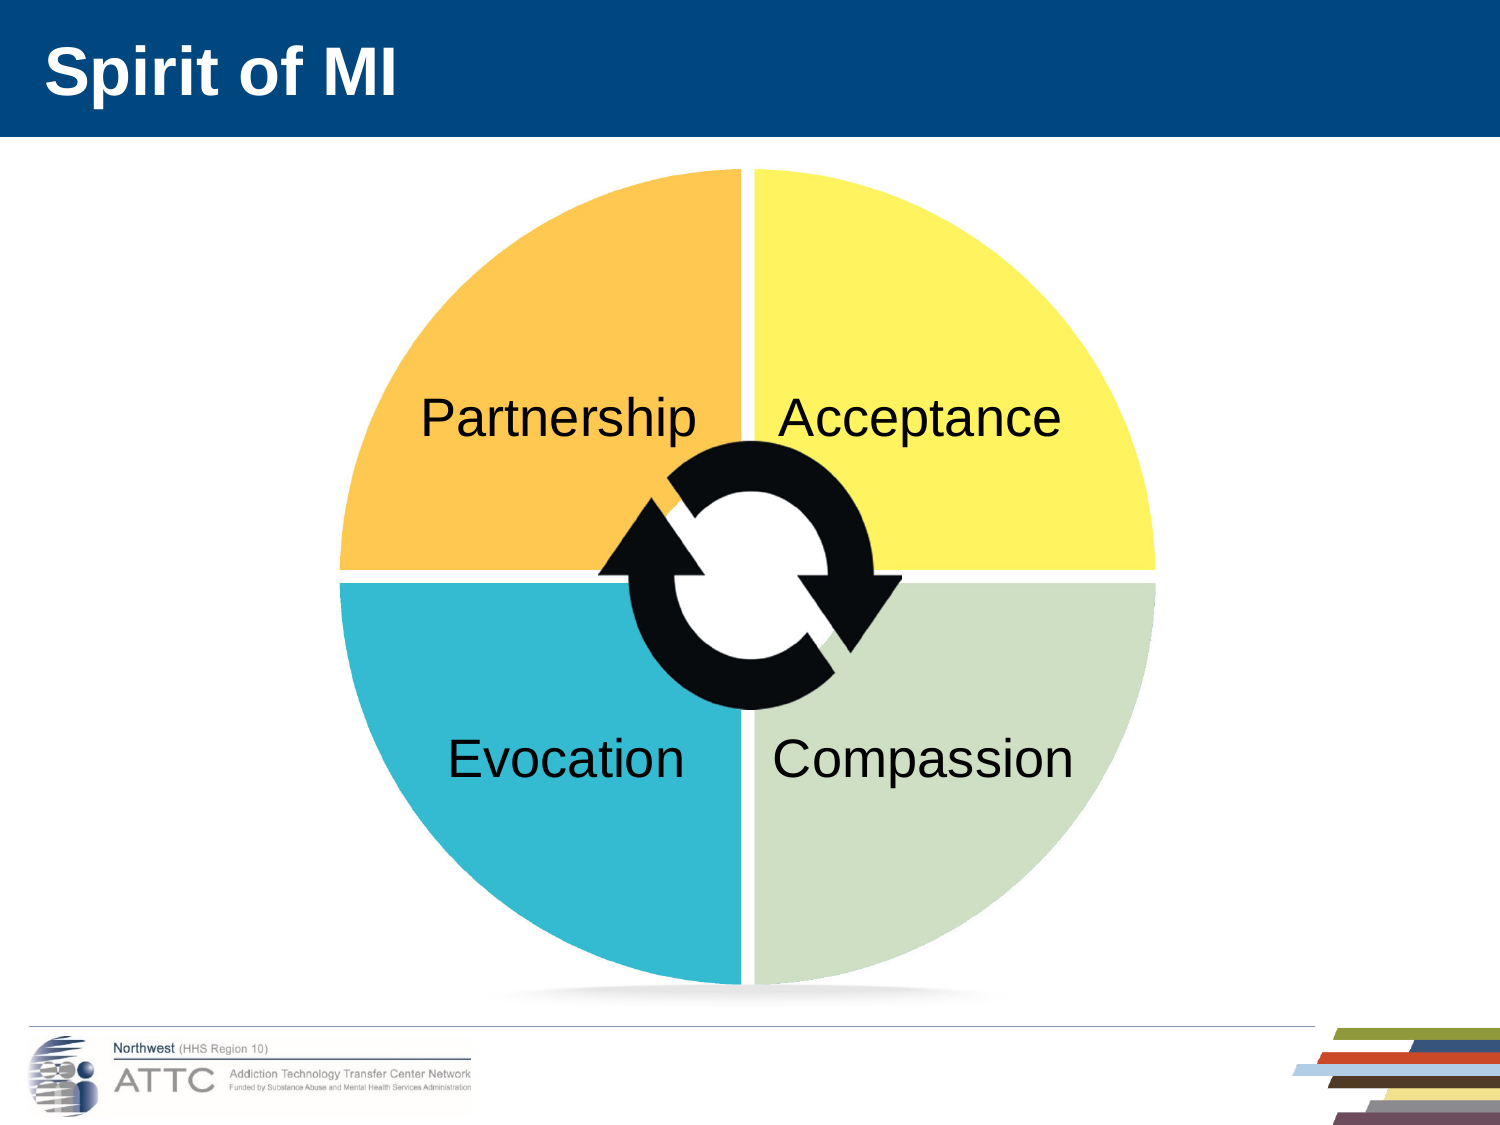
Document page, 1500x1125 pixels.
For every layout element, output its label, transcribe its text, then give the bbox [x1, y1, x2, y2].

picture [1281, 994, 1500, 1125]
title Spirit of MI [29, 0, 1470, 148]
picture [27, 1036, 471, 1117]
picture [336, 159, 1163, 1007]
